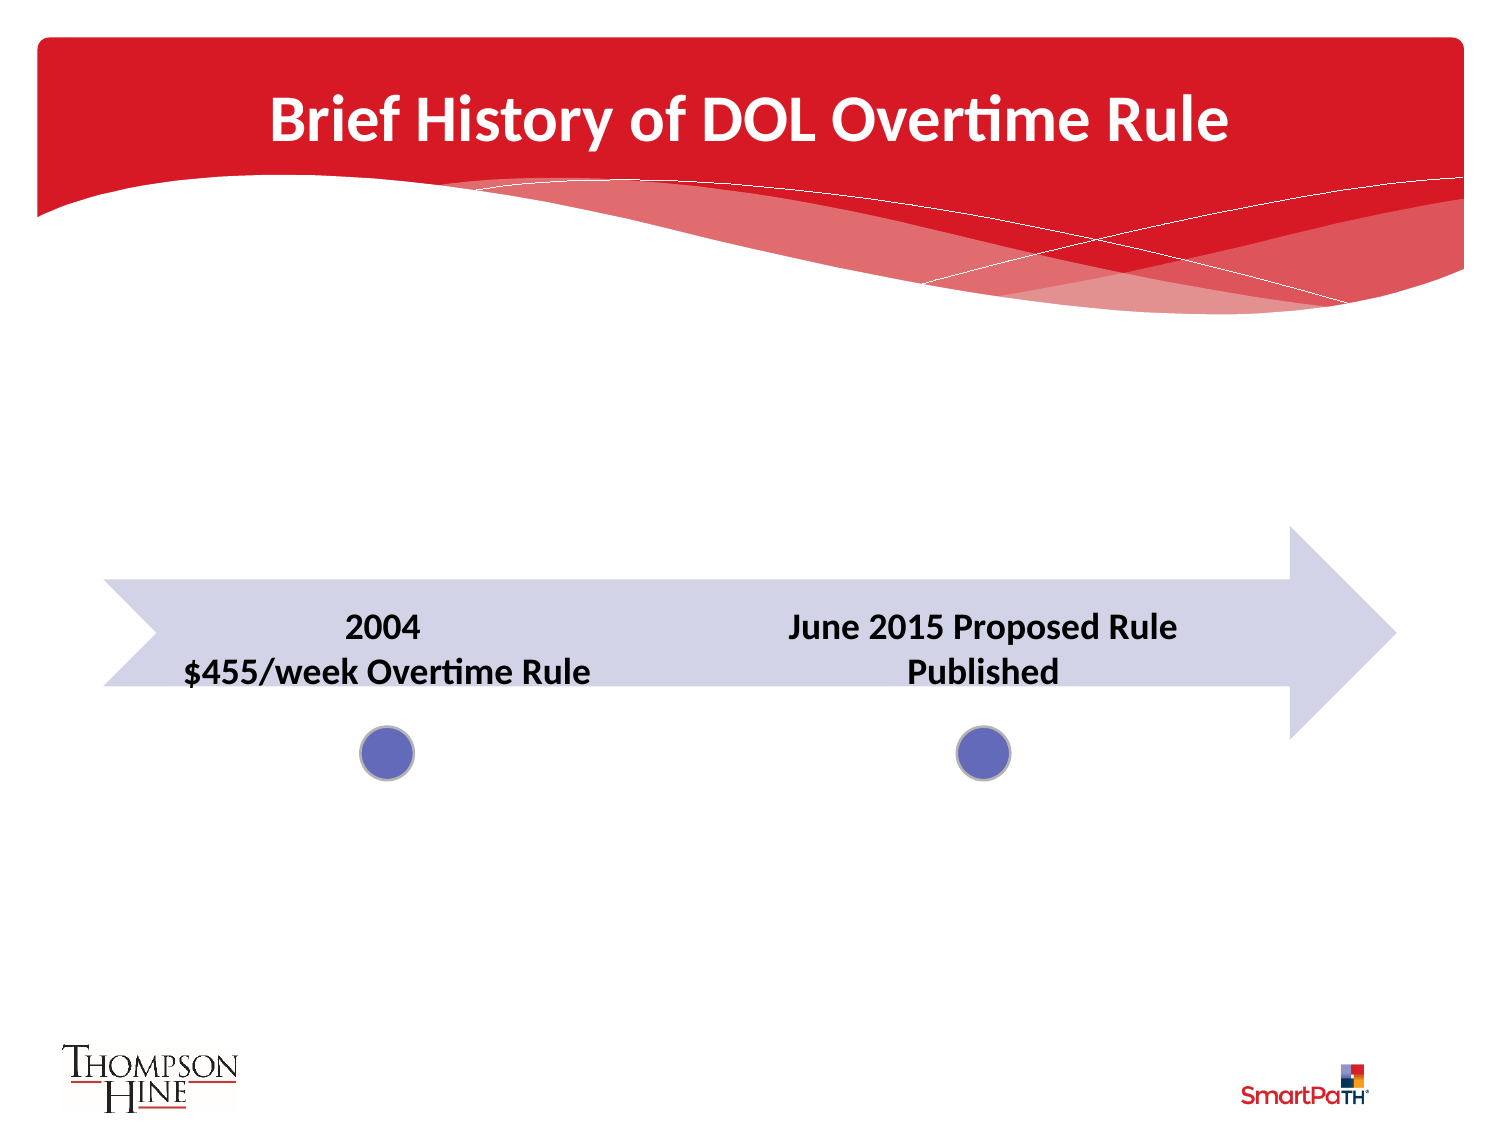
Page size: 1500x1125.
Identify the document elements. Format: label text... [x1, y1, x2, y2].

picture [1237, 1059, 1369, 1125]
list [102, 364, 1398, 901]
title Brief History of DOL Overtime Rule [75, 37, 1425, 193]
picture [62, 1044, 238, 1113]
